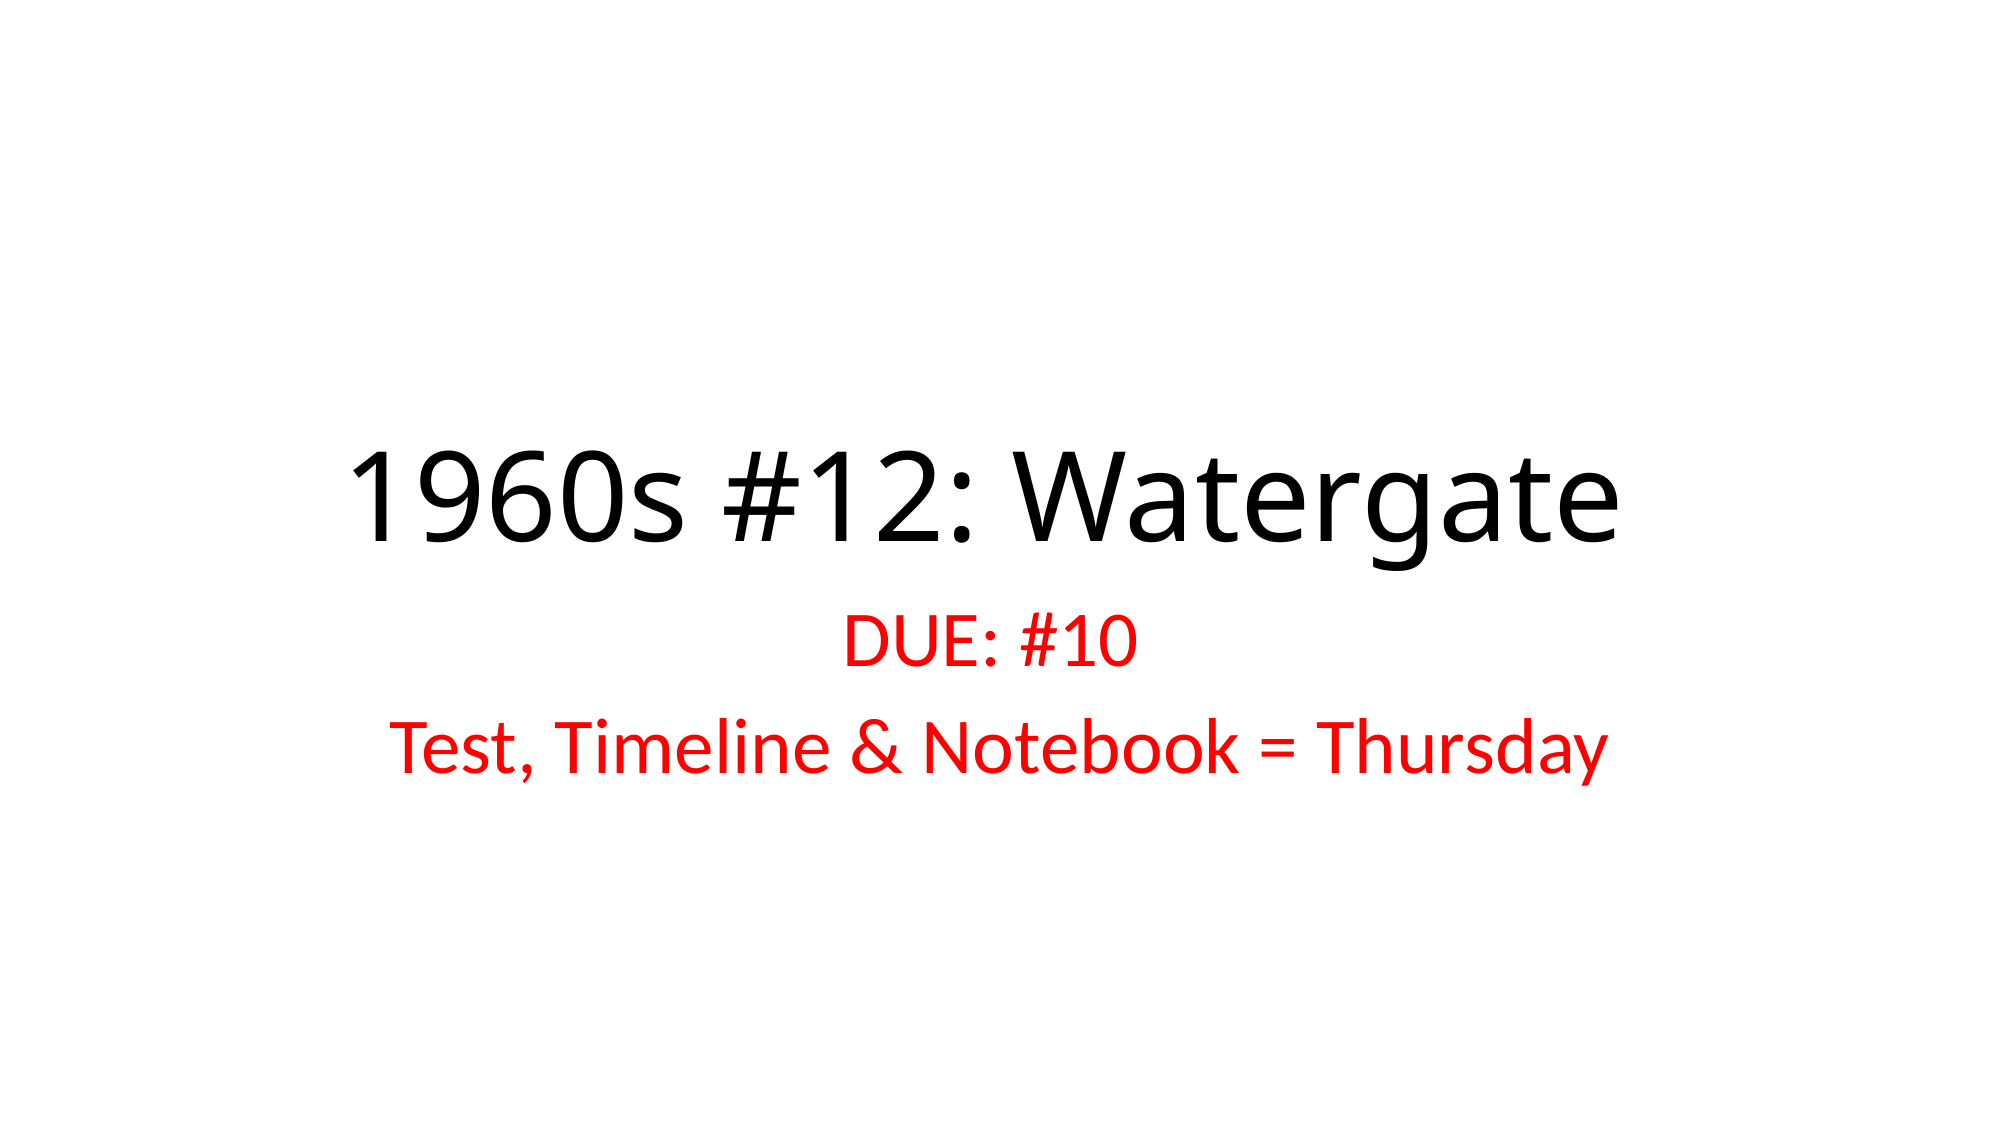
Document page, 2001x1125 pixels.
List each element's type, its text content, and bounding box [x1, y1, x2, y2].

title 1960s #12: Watergate [249, 184, 1750, 576]
subtitle DUE: #10 Test, Timeline & Notebook = Thursday [249, 590, 1750, 863]
